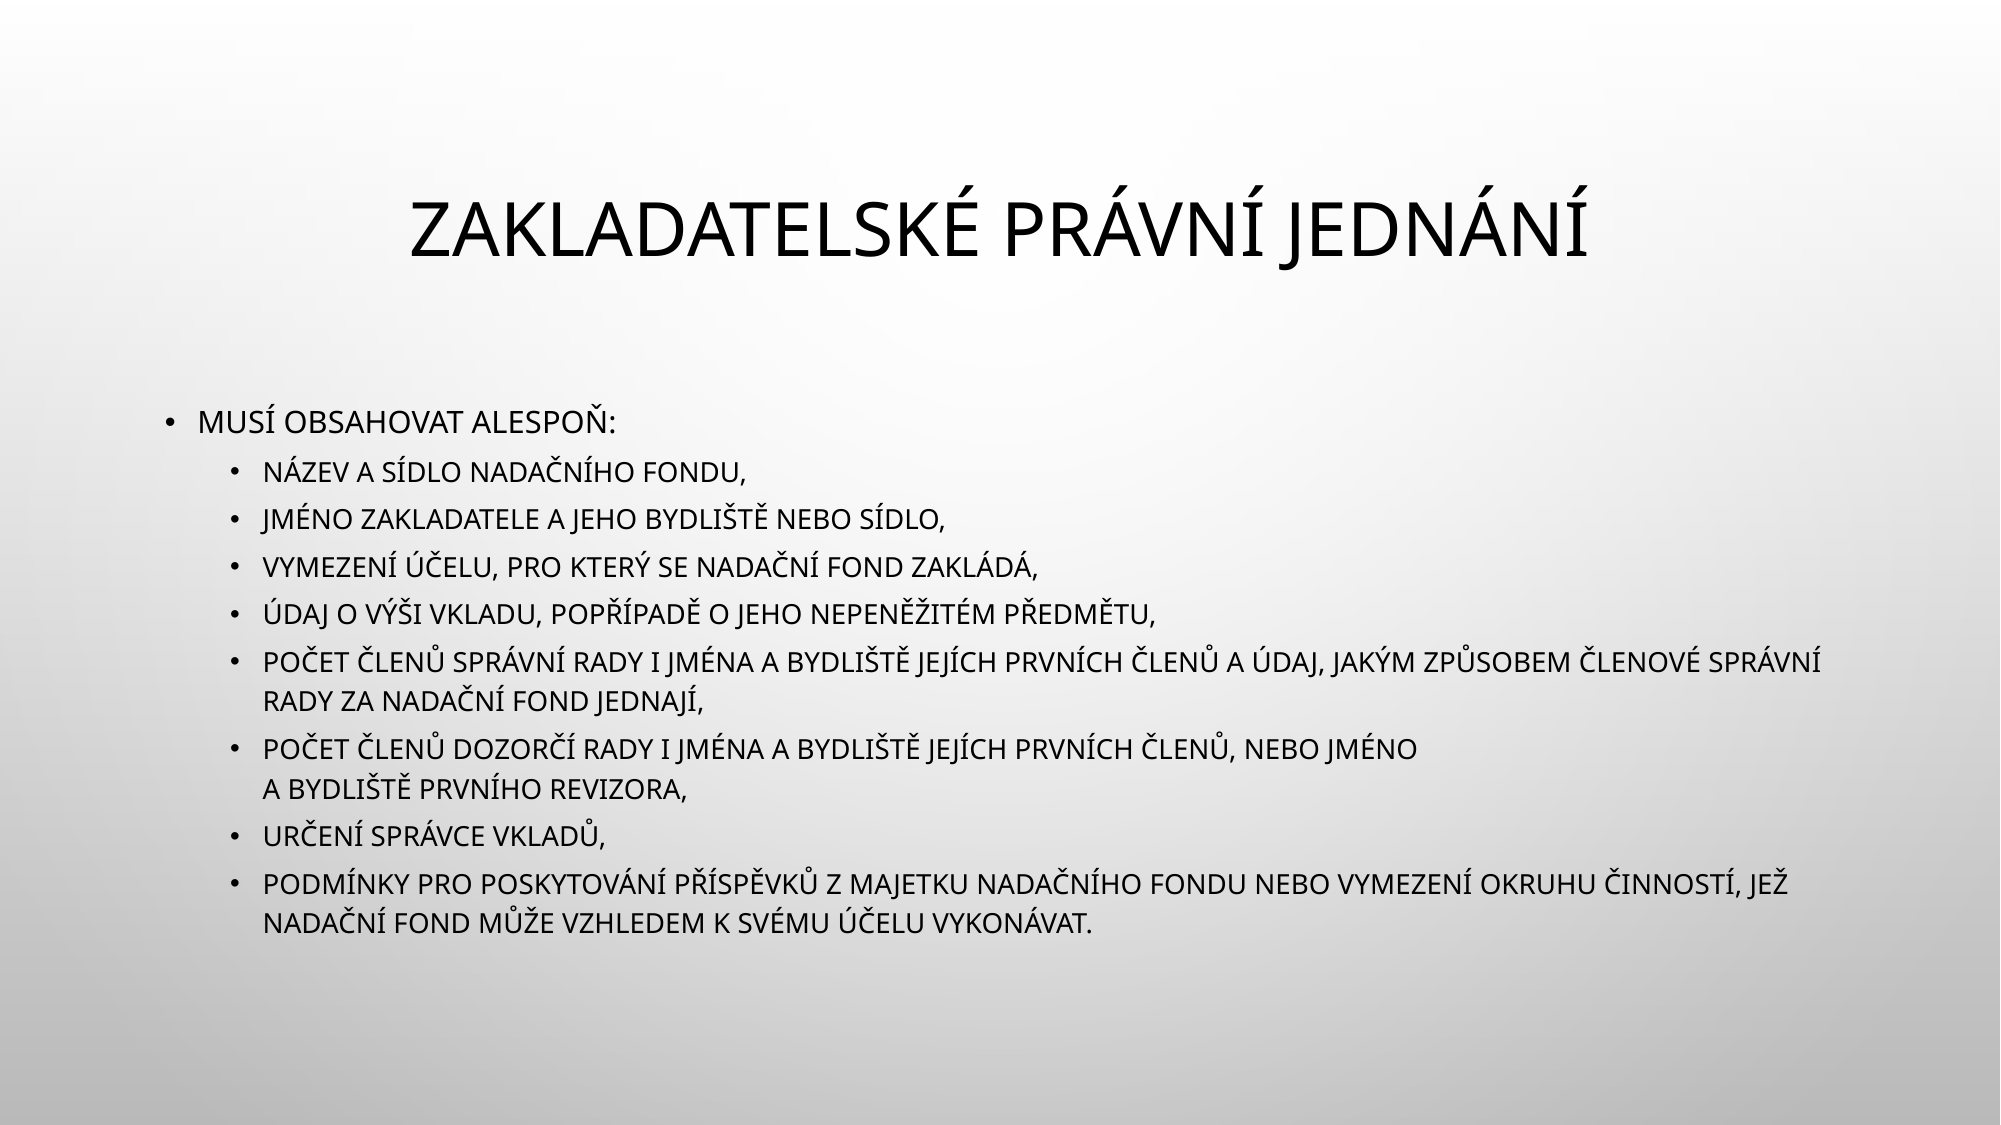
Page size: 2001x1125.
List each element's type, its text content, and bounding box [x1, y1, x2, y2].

picture [0, 0, 2000, 1125]
list Musí obsahovat alespoň: název a sídlo nadačního fondu, jméno zakladatele a jeho bydliště nebo sídlo, vymezení účelu, pro který se nadační fond zakládá, údaj o výši vkladu, popřípadě o jeho nepeněžitém předmětu, počet členů správní rady i jména a bydliště jejích prvních členů a údaj, jakým způsobem členové správní rady za nadační fond jednají, počet členů dozorčí rady i jména a bydliště jejích prvních členů, nebo jméno a bydliště prvního revizora, určení správce vkladů, podmínky pro poskytování příspěvků z majetku nadačního fondu nebo vymezení okruhu činností, jež nadační fond může vzhledem k svému účelu vykonávat. [149, 388, 1851, 950]
title Zakladatelské právní jednání [149, 101, 1851, 364]
